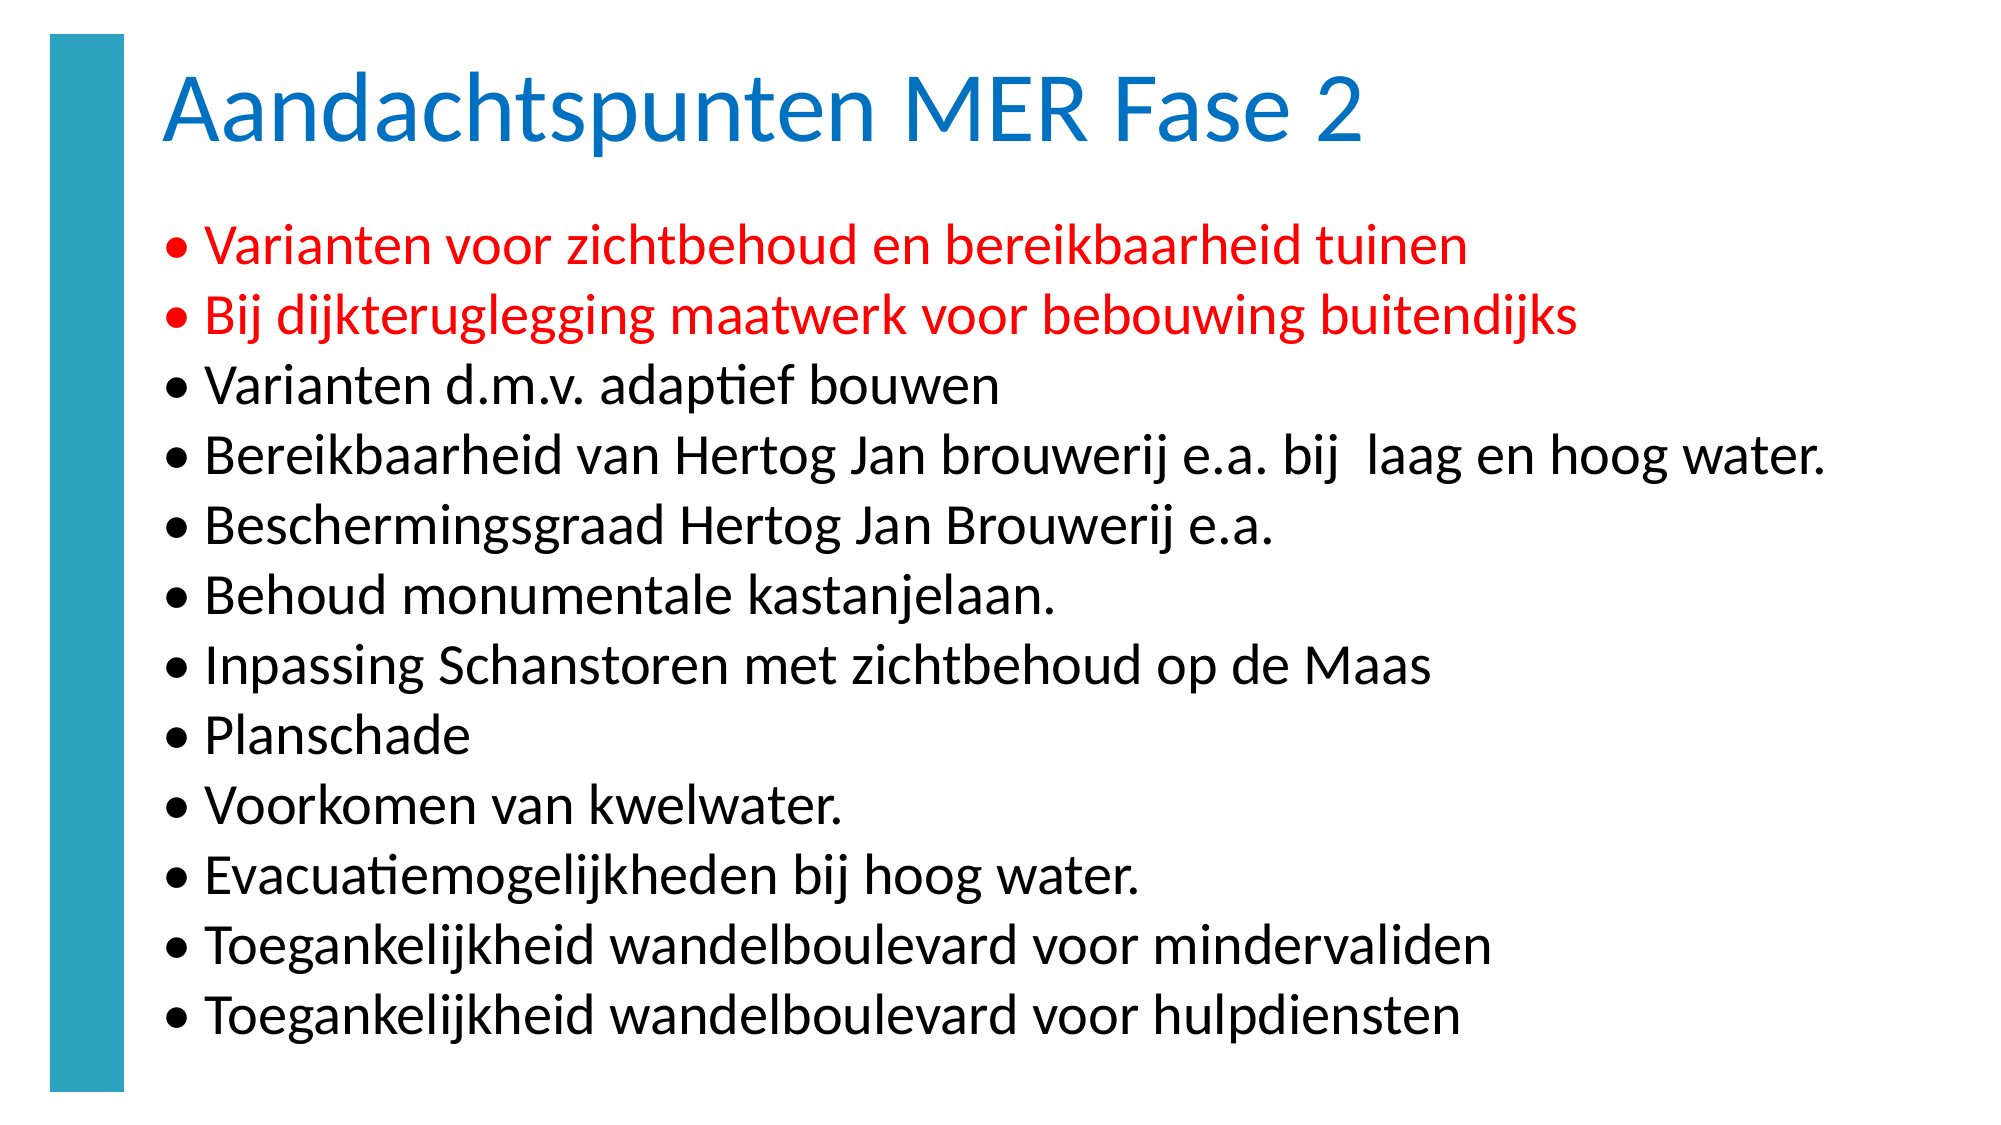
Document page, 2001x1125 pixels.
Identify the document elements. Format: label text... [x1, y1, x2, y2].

text_box [49, 34, 124, 1092]
text_box Aandachtspunten MER Fase 2 • Varianten voor zichtbehoud en bereikbaarheid tuinen • Bij dijkteruglegging maatwerk voor bebouwing buitendijks • Varianten d.m.v. adaptief bouwen • Bereikbaarheid van Hertog Jan brouwerij e.a. bij laag en hoog water. • Beschermingsgraad Hertog Jan Brouwerij e.a. • Behoud monumentale kastanjelaan. • Inpassing Schanstoren met zichtbehoud op de Maas • Planschade • Voorkomen van kwelwater. • Evacuatiemogelijkheden bij hoog water. • Toegankelijkheid wandelboulevard voor mindervaliden • Toegankelijkheid wandelboulevard voor hulpdiensten [147, 34, 1963, 1099]
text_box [186, 0, 923, 272]
